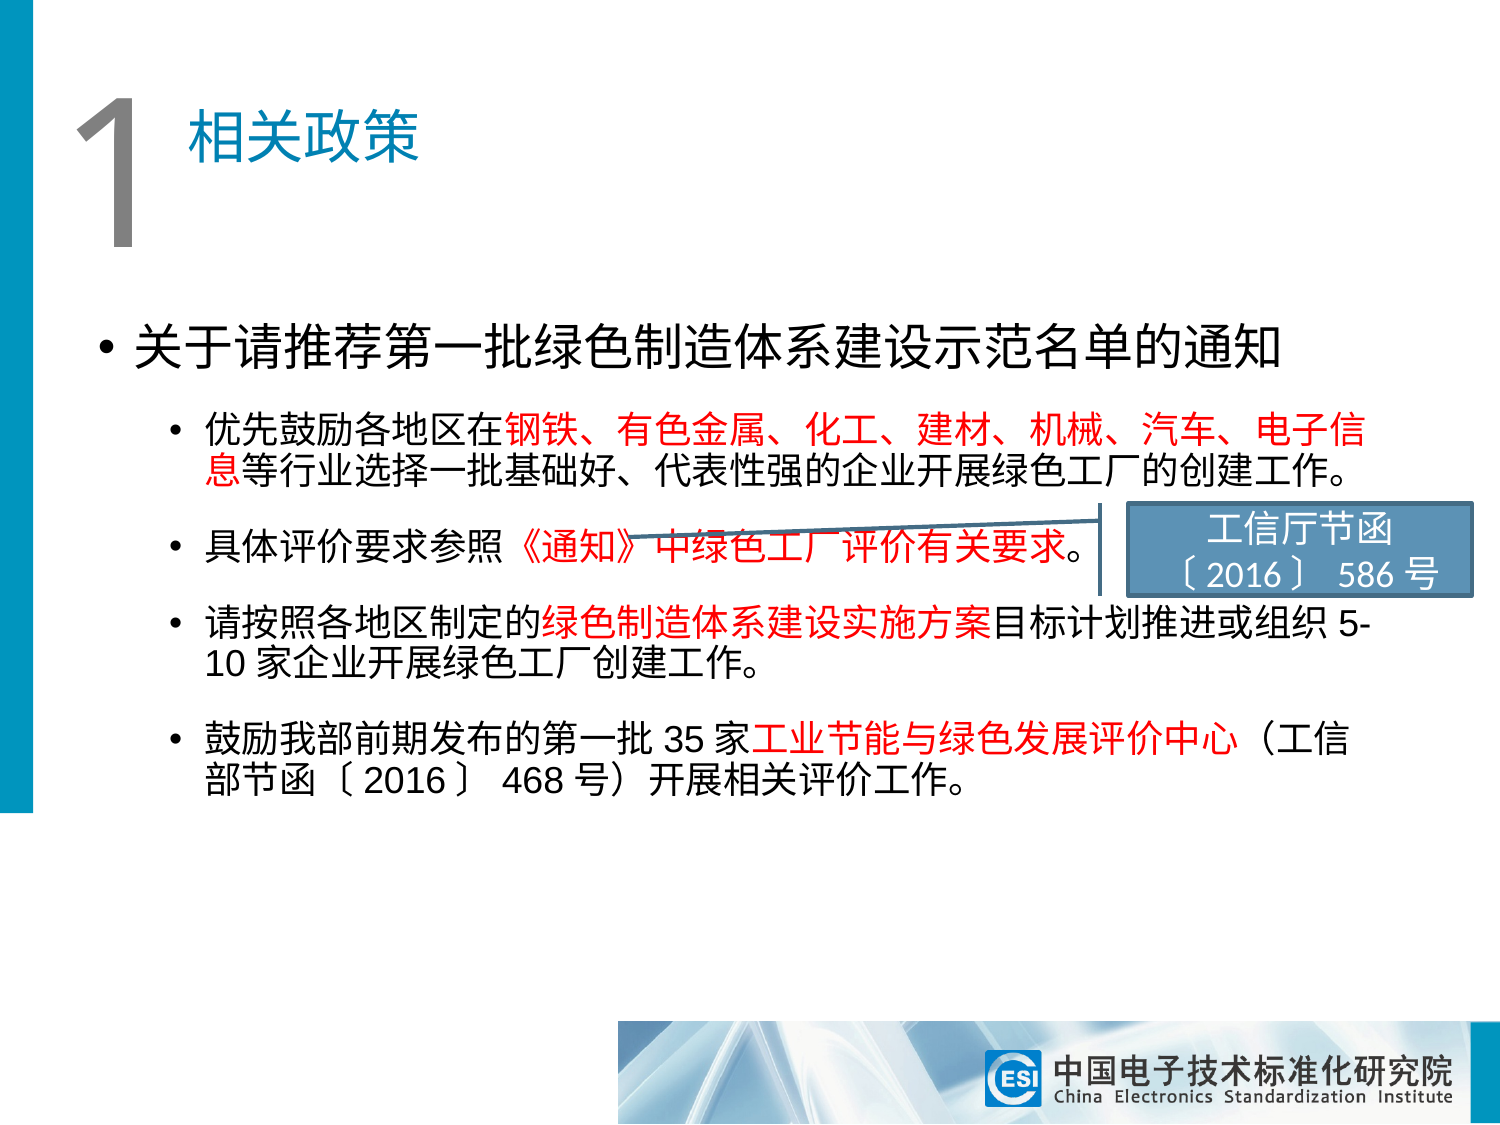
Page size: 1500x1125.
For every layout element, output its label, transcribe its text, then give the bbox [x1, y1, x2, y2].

text_box 工信厅节函〔2016〕586号 [1126, 501, 1474, 598]
text_box 相关政策 [172, 92, 467, 177]
text_box [0, 0, 35, 815]
text_box 关于请推荐第一批绿色制造体系建设示范名单的通知 优先鼓励各地区在钢铁、有色金属、化工、建材、机械、汽车、电子信息等行业选择一批基础好、代表性强的企业开展绿色工厂的创建工作。 具体评价要求参照《通知》中绿色工厂评价有关要求。 请按照各地区制定的绿色制造体系建设实施方案目标计划推进或组织5-10家企业开展绿色工厂创建工作。 鼓励我部前期发布的第一批35家工业节能与绿色发展评价中心（工信部节函〔2016〕468号）开展相关评价工作。 [83, 314, 1388, 858]
text_box 1 [44, 31, 122, 297]
picture [618, 1021, 1500, 1124]
text_box 工信厅节函〔2016〕586号 [628, 503, 1102, 596]
